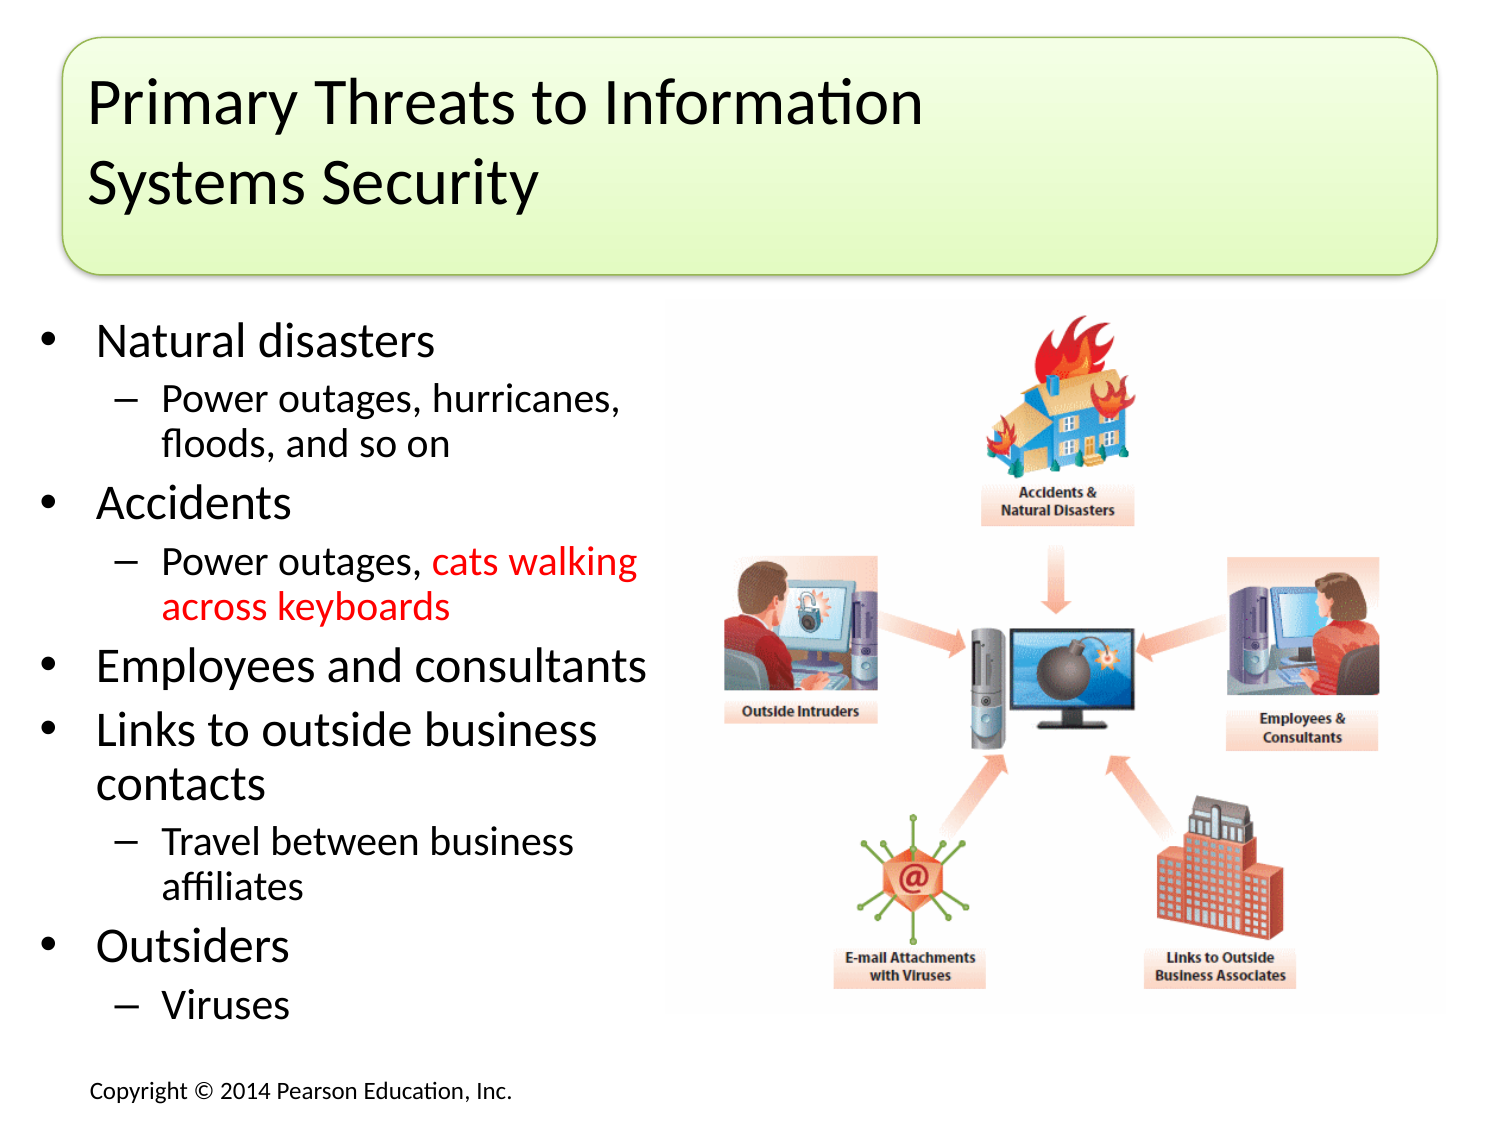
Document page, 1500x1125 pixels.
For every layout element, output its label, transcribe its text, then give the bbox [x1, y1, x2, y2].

picture [664, 299, 1446, 1014]
list Natural disasters Power outages, hurricanes, floods, and so on Accidents Power outages, cats walking across keyboards Employees and consultants Links to outside business contacts Travel between business affiliates Outsiders Viruses [24, 306, 688, 1076]
title Primary Threats to Information Systems Security [87, 75, 1488, 201]
